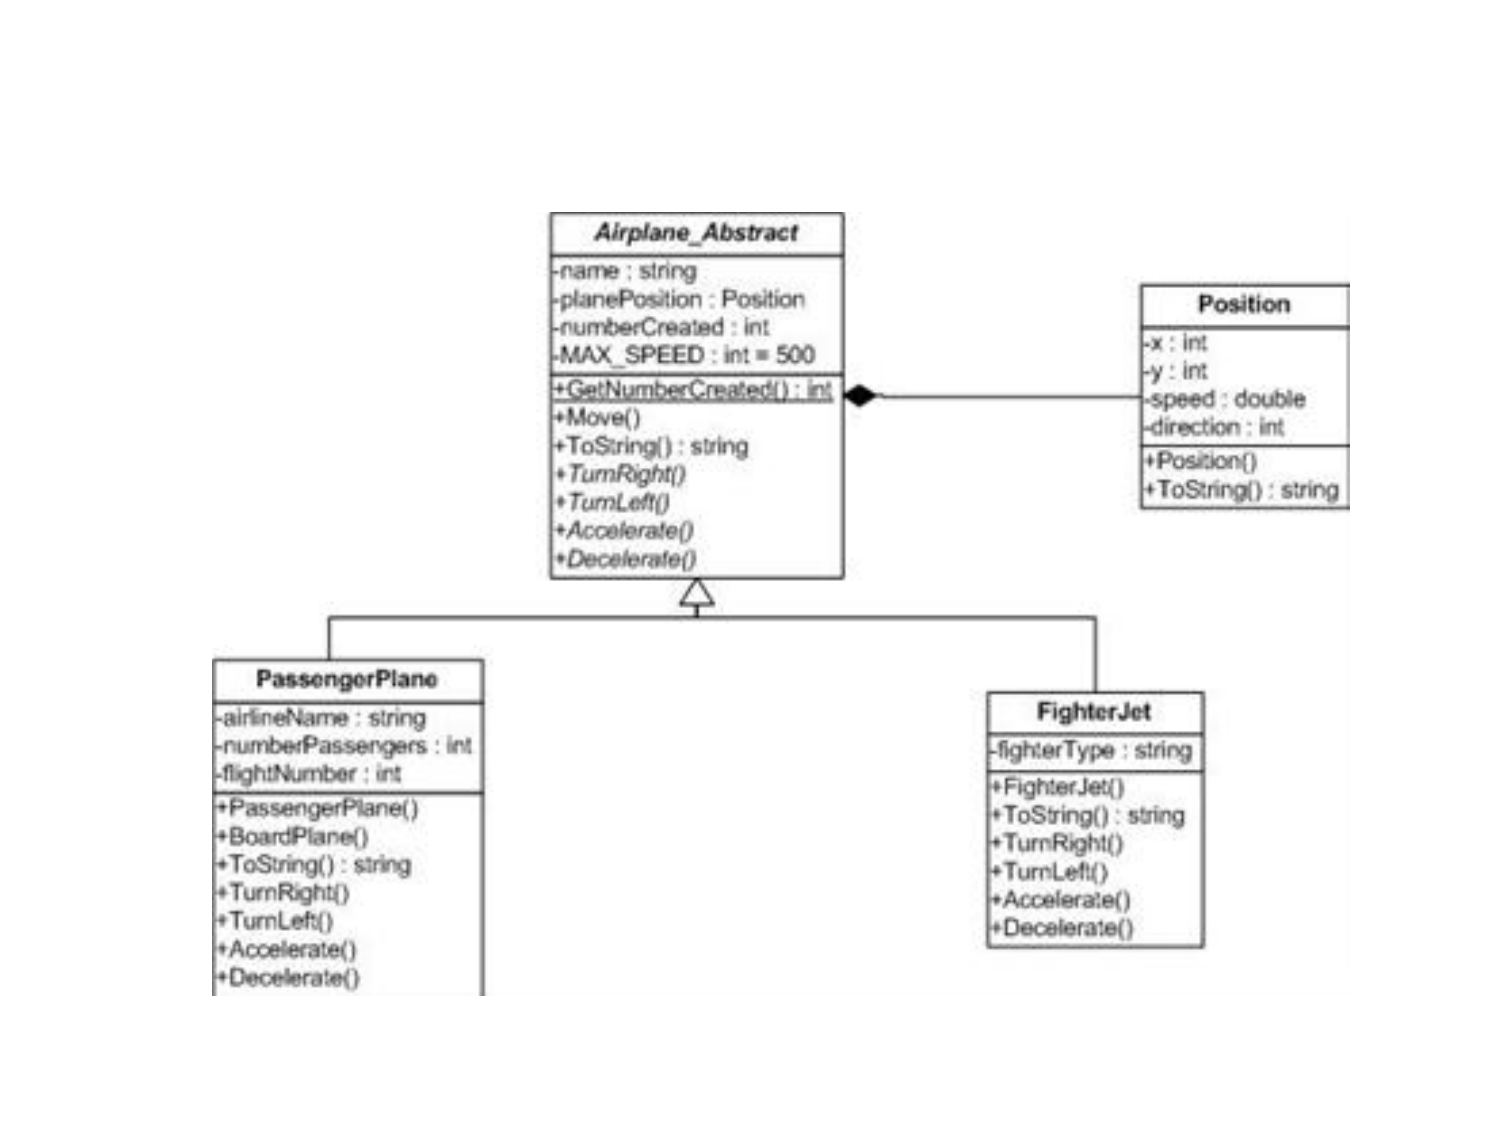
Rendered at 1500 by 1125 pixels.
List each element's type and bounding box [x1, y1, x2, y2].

picture [212, 212, 1351, 996]
